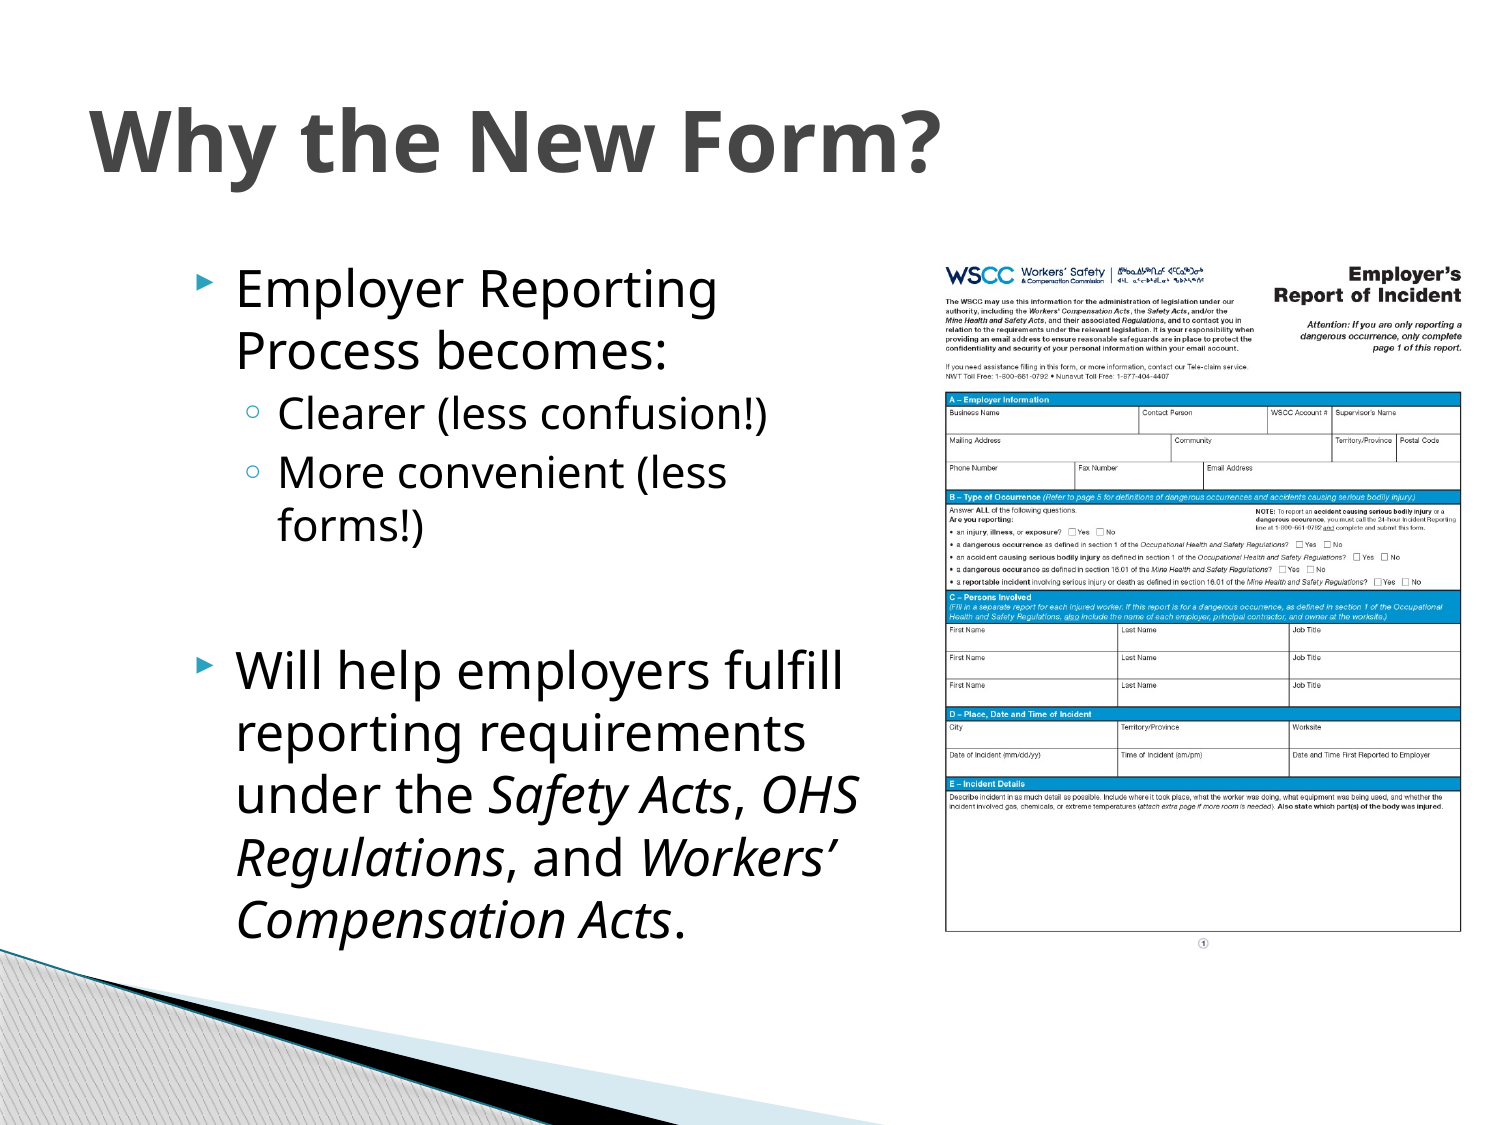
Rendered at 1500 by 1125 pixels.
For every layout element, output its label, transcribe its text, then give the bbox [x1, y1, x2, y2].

picture [929, 250, 1477, 960]
list Employer Reporting Process becomes: Clearer (less confusion!) More convenient (less forms!) Will help employers fulfill reporting requirements under the Safety Acts, OHS Regulations, and Workers’ Compensation Acts. [160, 247, 898, 962]
title Why the New Form? [75, 45, 1425, 233]
